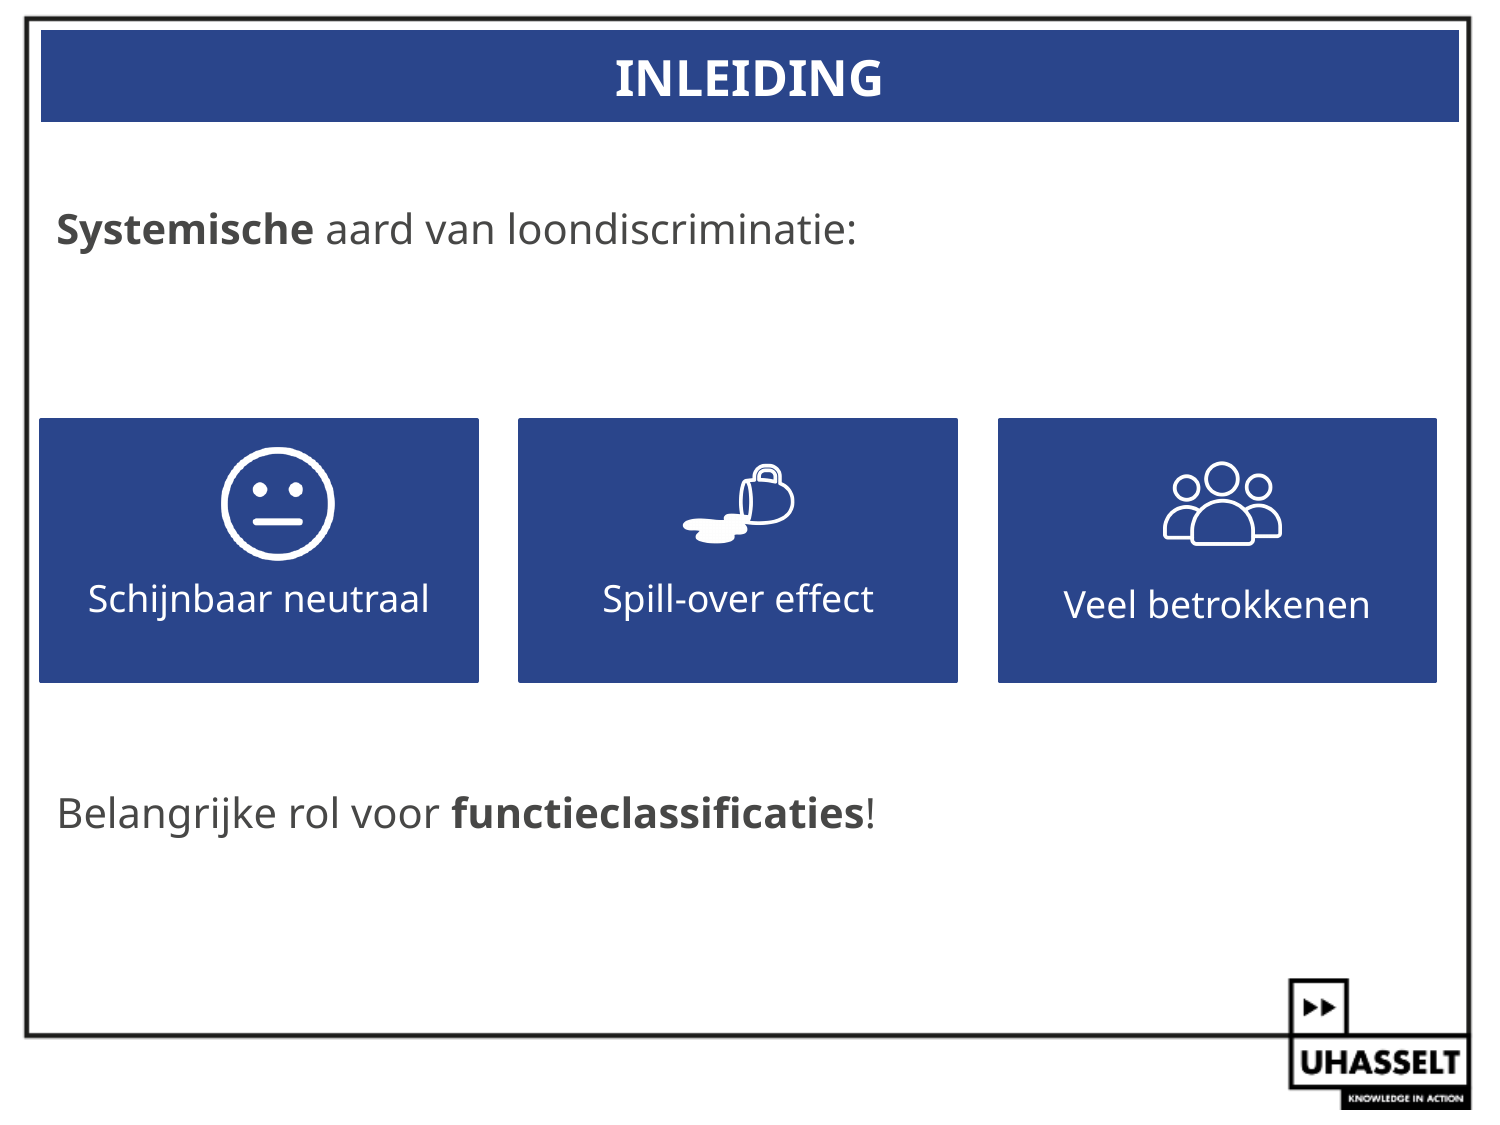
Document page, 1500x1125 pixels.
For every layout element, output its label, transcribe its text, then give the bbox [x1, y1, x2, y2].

title INLEIDING [41, 30, 1459, 122]
list Systemische aard van loondiscriminatie: Belangrijke rol voor functieclassificaties! [41, 137, 1459, 965]
picture [20, 12, 1476, 1110]
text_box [40, 345, 1436, 756]
